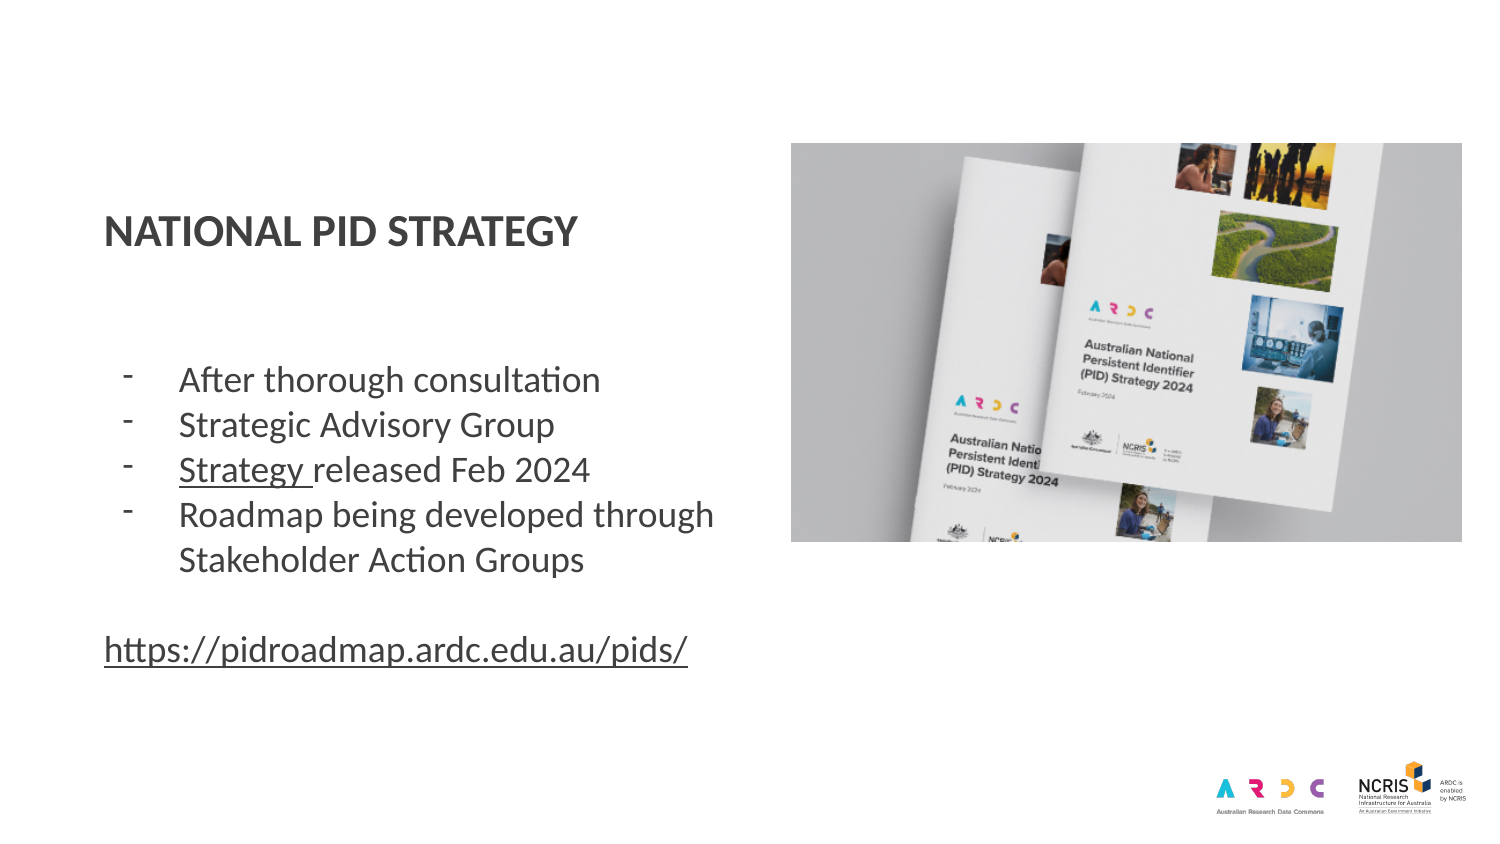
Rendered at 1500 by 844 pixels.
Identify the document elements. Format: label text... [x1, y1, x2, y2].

list After thorough consultation Strategic Advisory Group Strategy released Feb 2024 Roadmap being developed through Stakeholder Action Groups https://pidroadmap.ardc.edu.au/pids/ [103, 355, 736, 844]
picture [791, 142, 1462, 542]
list NATIONAL PID STRATEGY [103, 204, 669, 308]
picture [1188, 747, 1500, 833]
